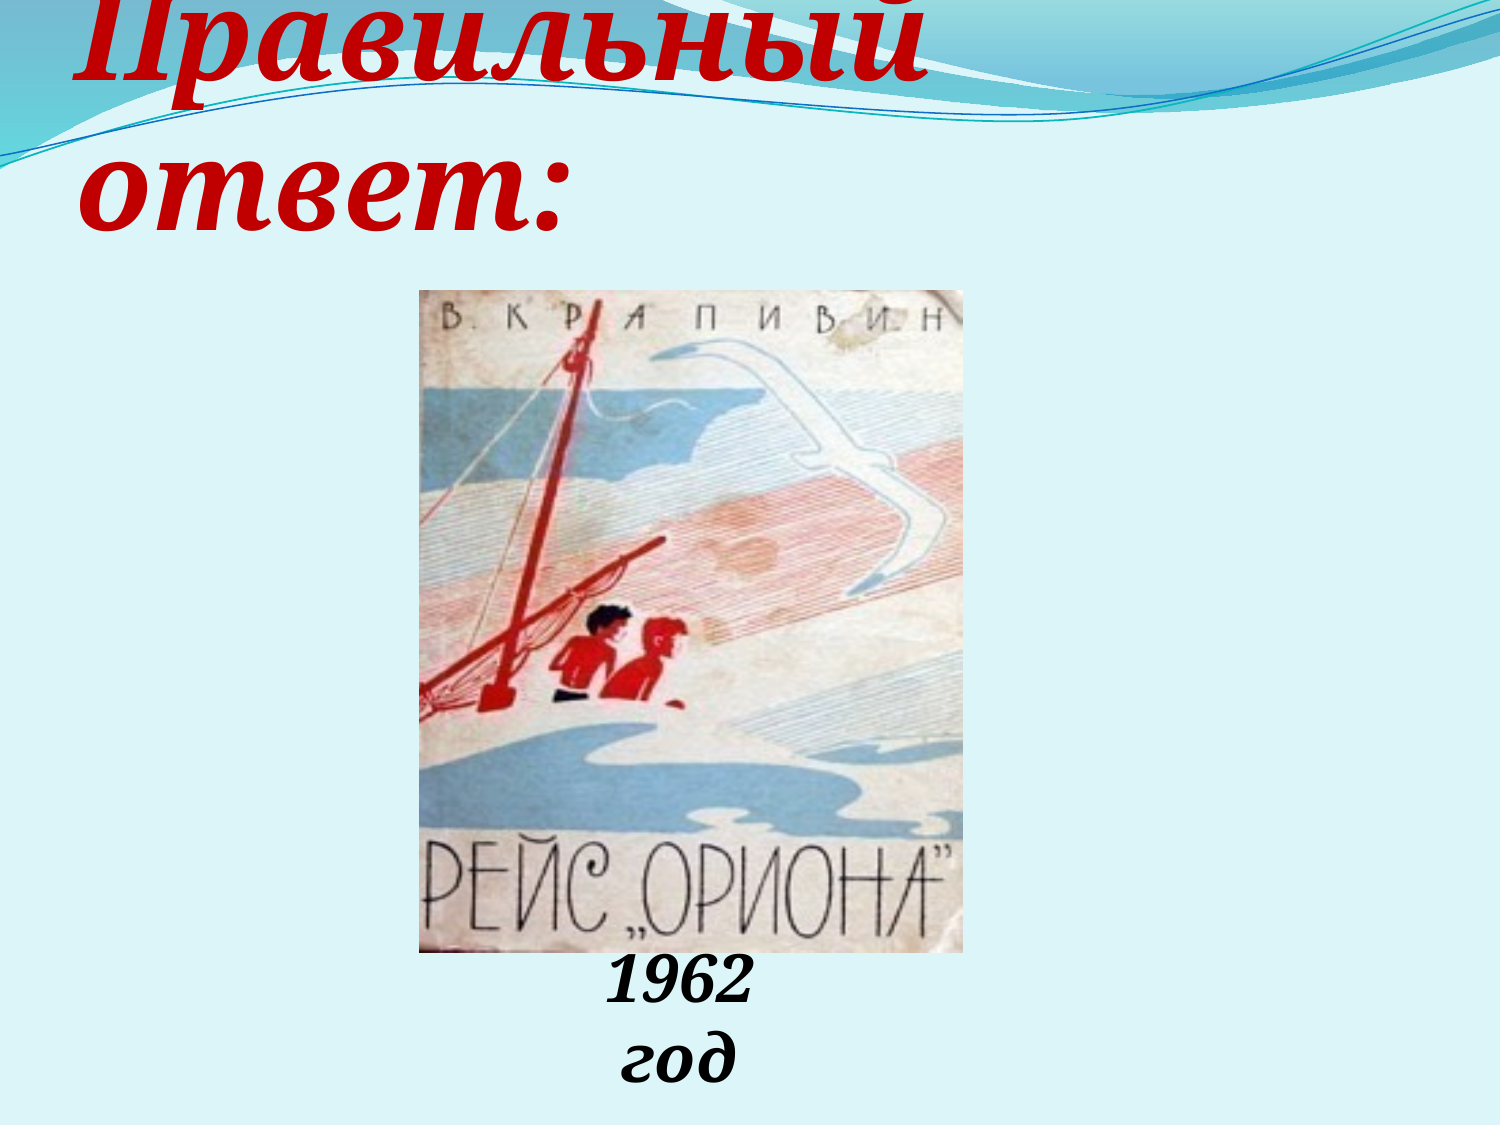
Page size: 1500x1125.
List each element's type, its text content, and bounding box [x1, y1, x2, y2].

text_box 1962 год [523, 961, 835, 1092]
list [418, 290, 964, 953]
title Правильный ответ: [74, 115, 1426, 256]
